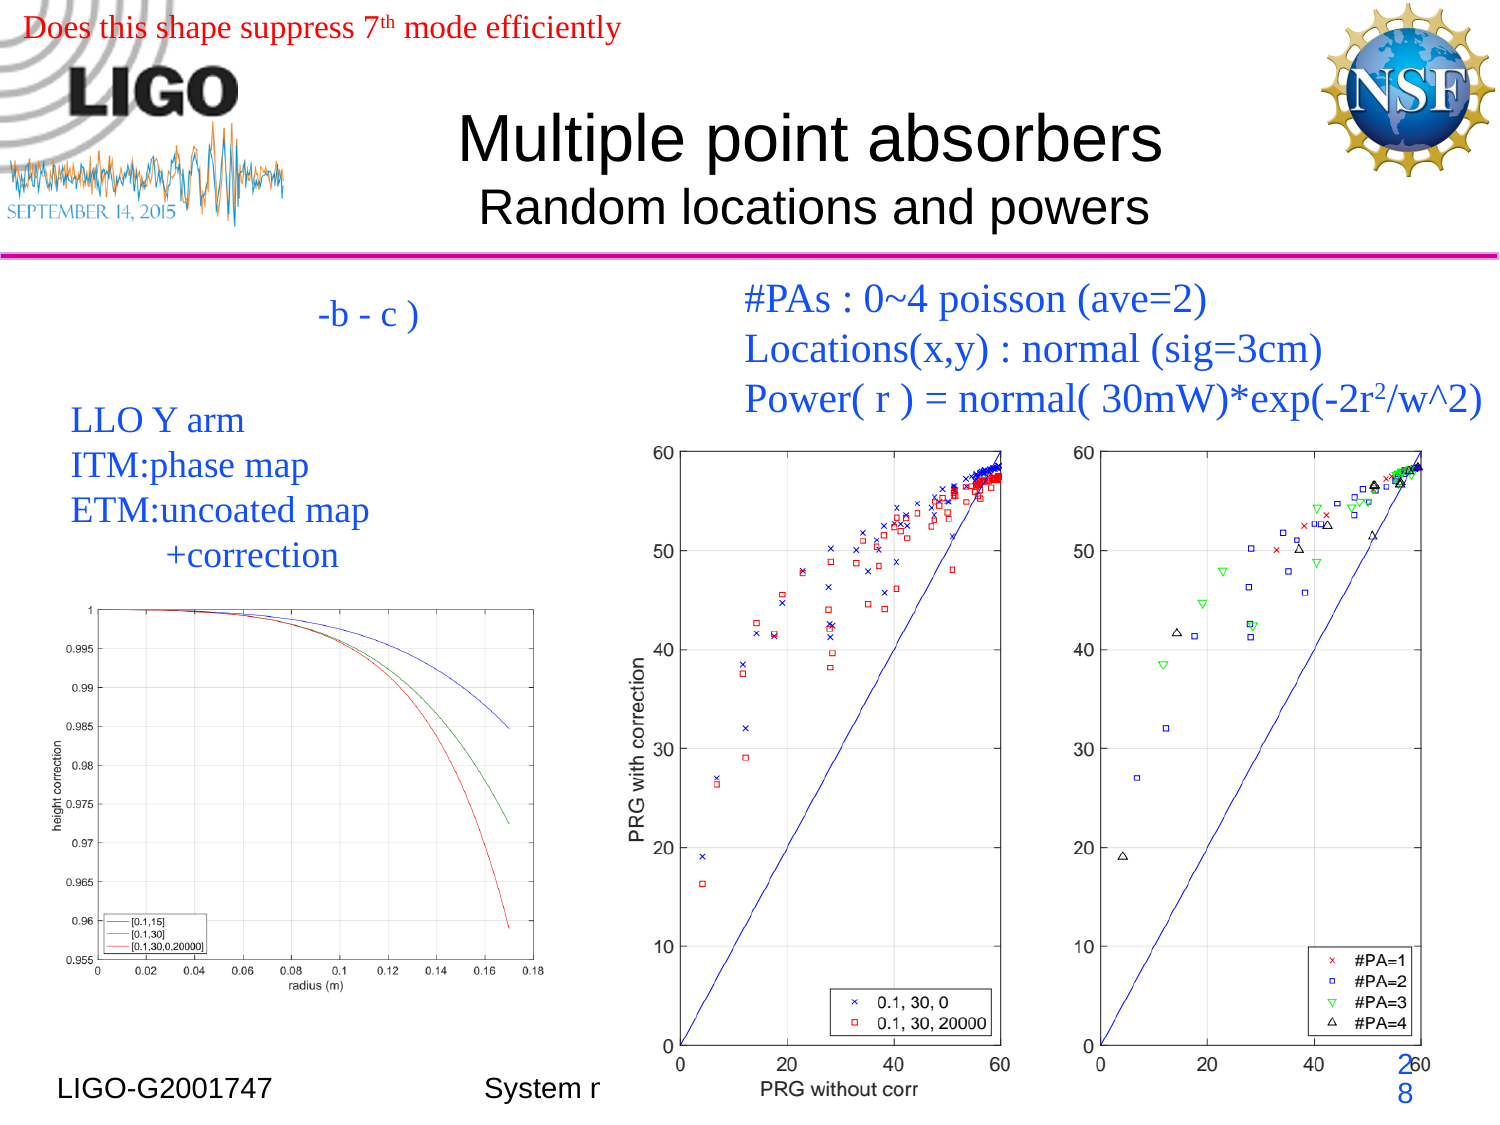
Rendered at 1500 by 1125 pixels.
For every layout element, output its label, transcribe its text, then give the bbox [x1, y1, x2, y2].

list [599, 418, 1478, 1124]
text_box #PAs : 0~4 poisson (ave=2) Locations(x,y) : normal (sig=3cm) Power( r ) = normal( 30mW)*exp(-2r2/w^2) [729, 263, 1498, 428]
picture [37, 584, 553, 994]
picture [0, 0, 220, 229]
title Multiple point absorbers Random locations and powers [220, 18, 1409, 244]
text_box LLO Y arm ITM:phase map ETM:uncoated map +correction [55, 387, 386, 582]
picture [1318, 0, 1498, 180]
text_box Does this shape suppress 7th mode efficiently [8, 0, 638, 53]
